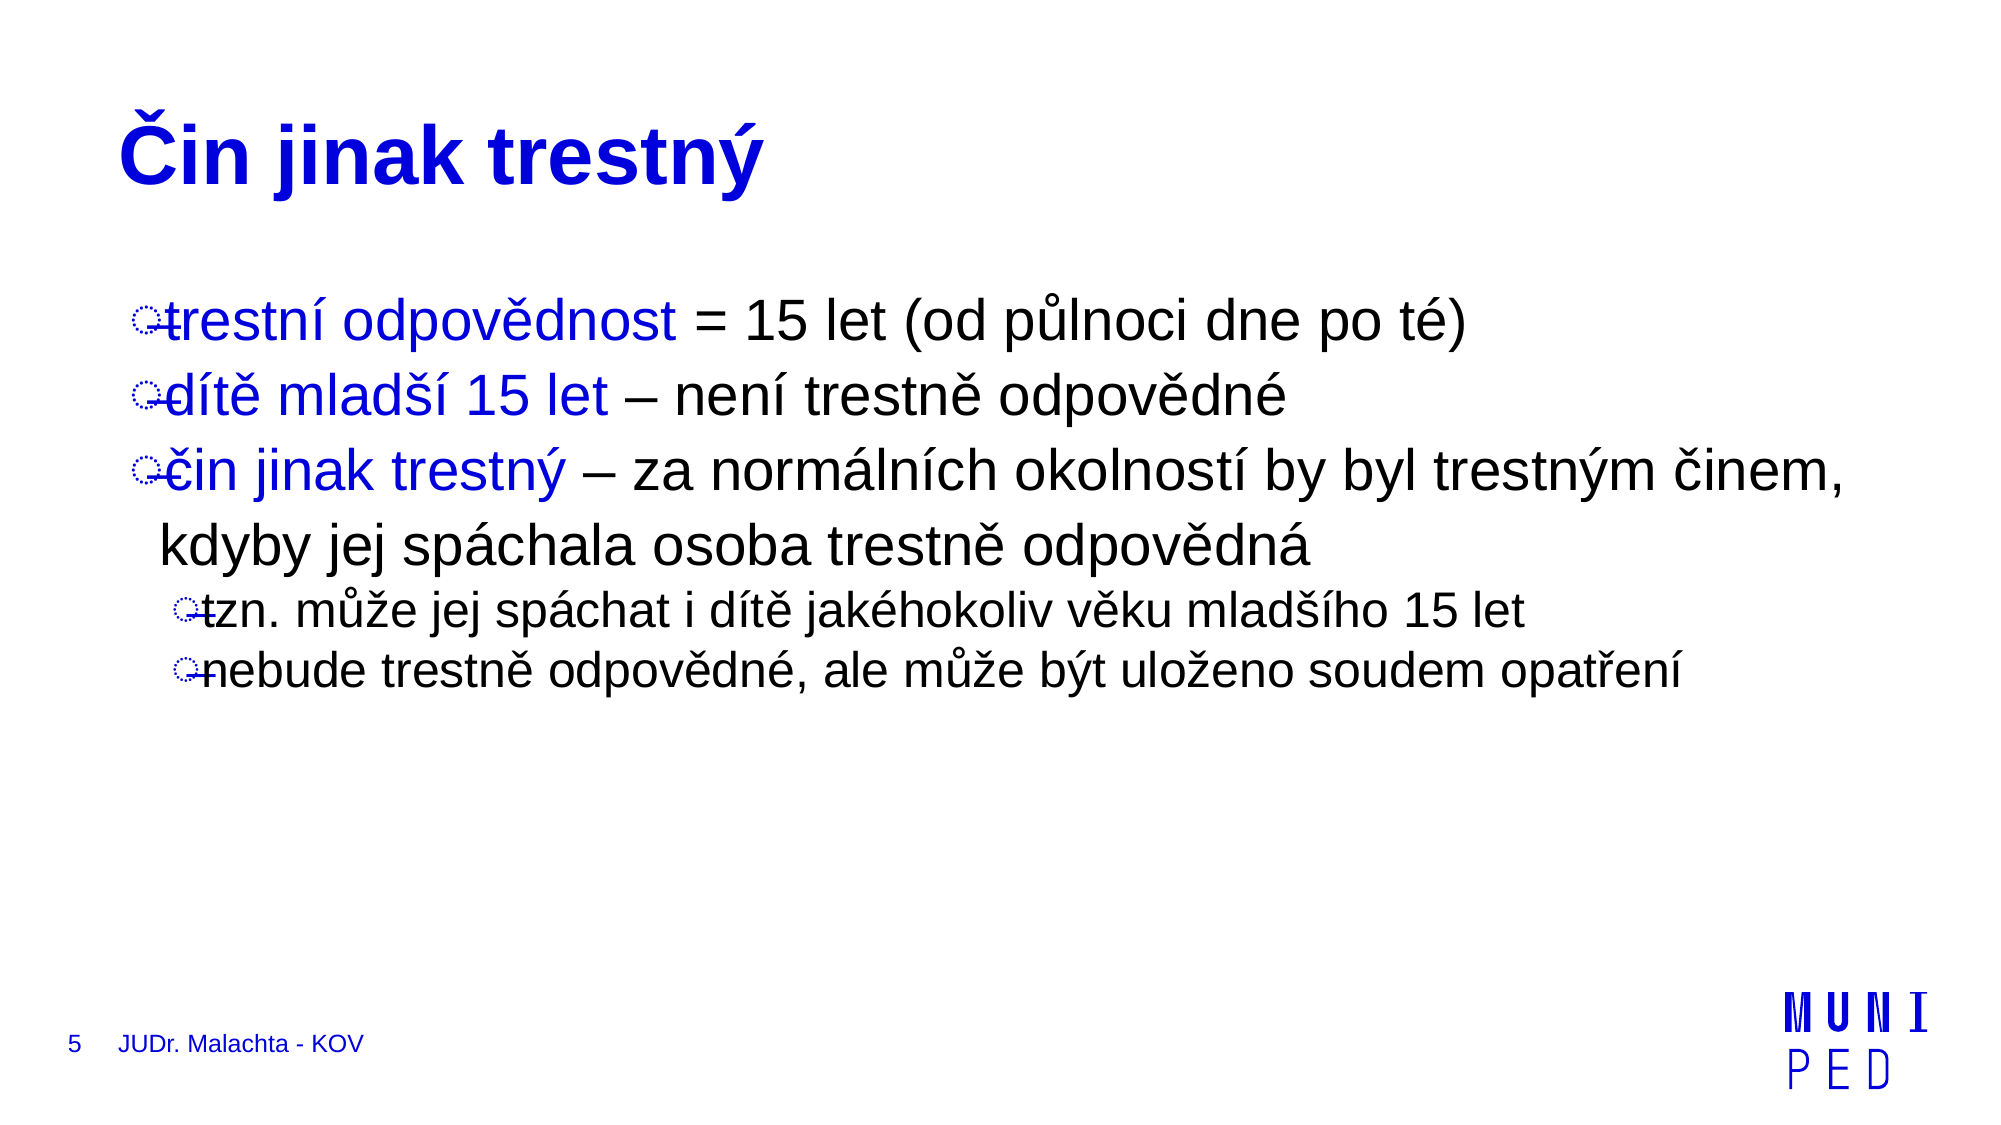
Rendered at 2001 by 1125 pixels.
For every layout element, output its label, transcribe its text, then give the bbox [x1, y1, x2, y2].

slide_number 5 [67, 1021, 110, 1063]
title Čin jinak trestný [118, 118, 1883, 193]
footer JUDr. Malachta - KOV [118, 1021, 1418, 1063]
list trestní odpovědnost = 15 let (od půlnoci dne po té) dítě mladší 15 let – není trestně odpovědné čin jinak trestný – za normálních okolností by byl trestným činem, kdyby jej spáchala osoba trestně odpovědná tzn. může jej spáchat i dítě jakéhokoliv věku mladšího 15 let nebude trestně odpovědné, ale může být uloženo soudem opatření [118, 277, 1883, 957]
